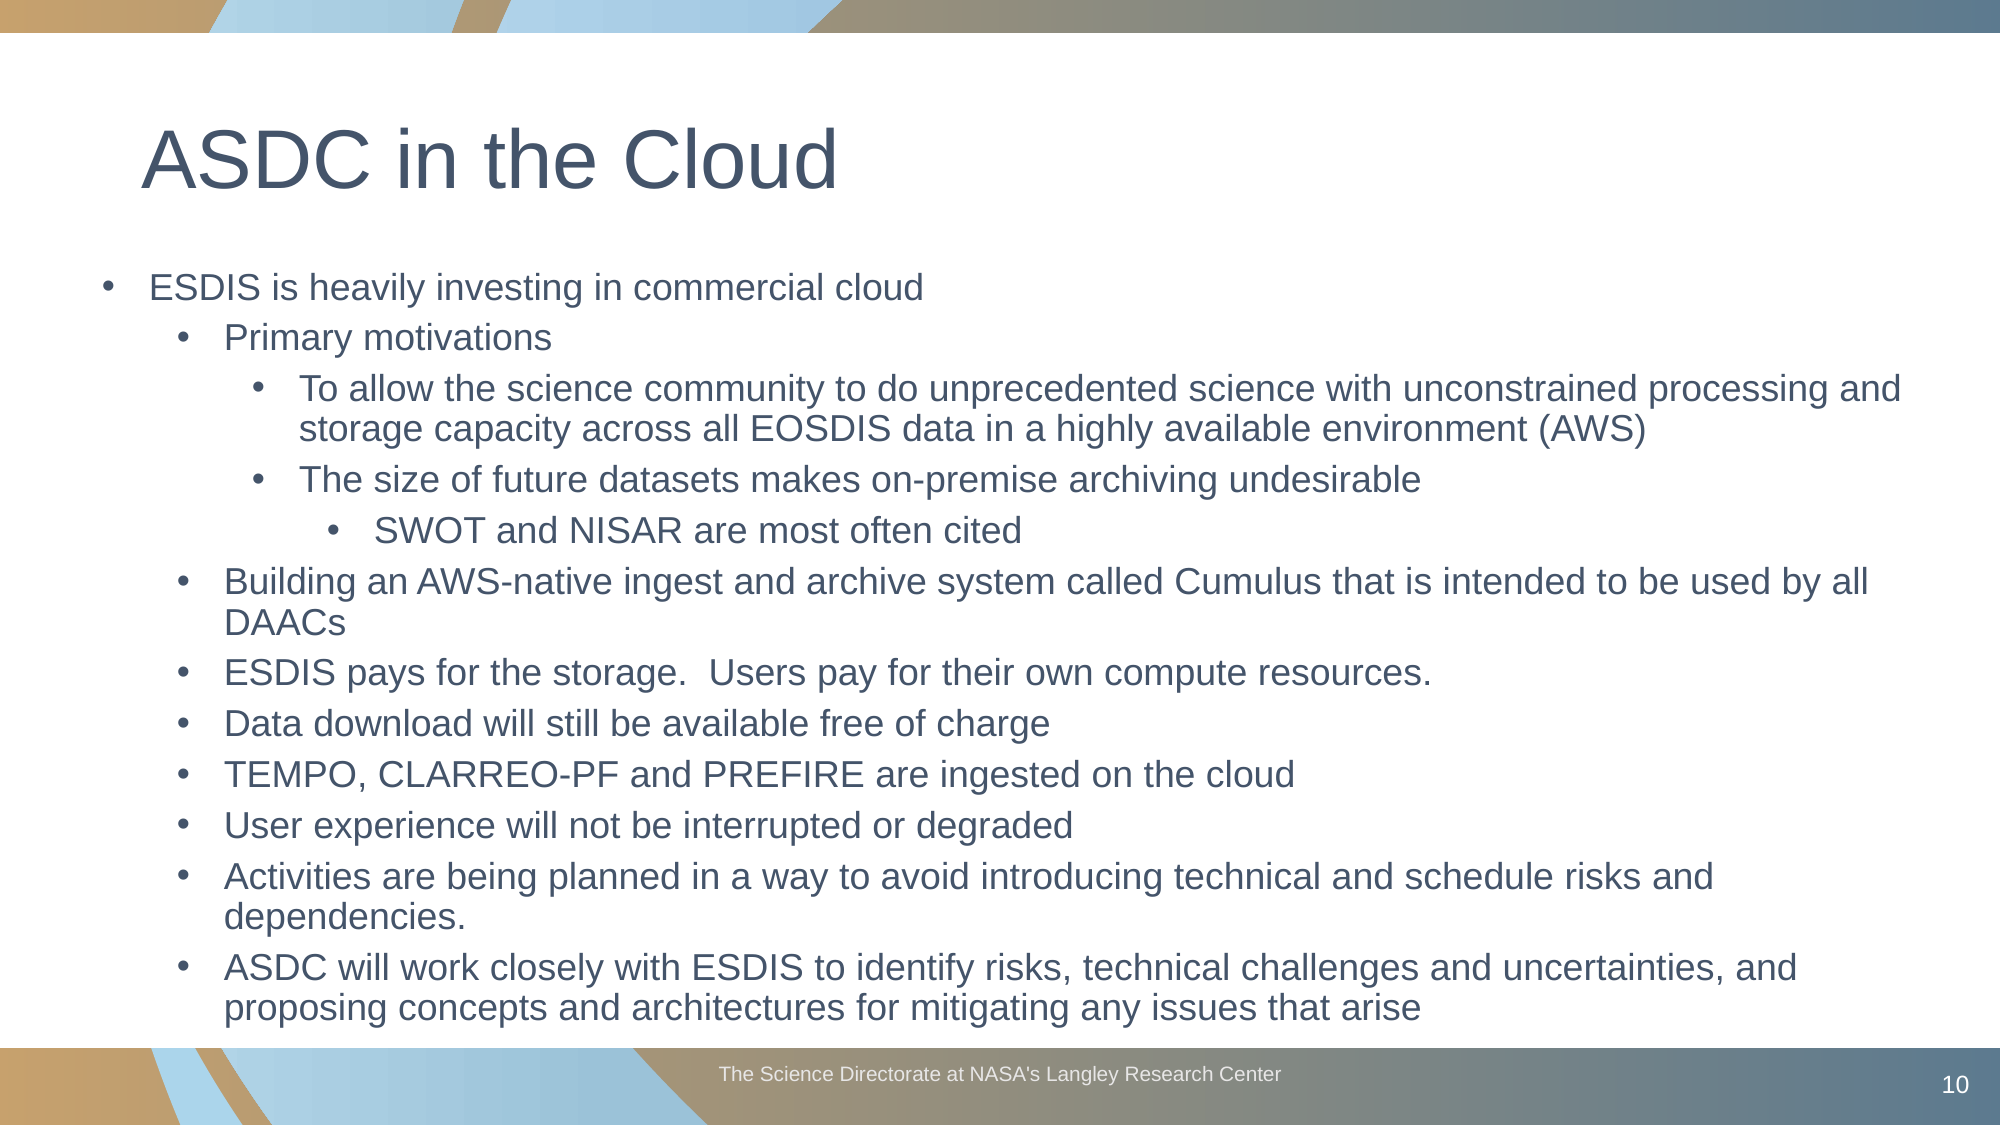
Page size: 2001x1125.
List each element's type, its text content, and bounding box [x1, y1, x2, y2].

slide_number 10 [1534, 1053, 1985, 1114]
list ESDIS is heavily investing in commercial cloud Primary motivations To allow the science community to do unprecedented science with unconstrained processing and storage capacity across all EOSDIS data in a highly available environment (AWS) The size of future datasets makes on-premise archiving undesirable SWOT and NISAR are most often cited Building an AWS-native ingest and archive system called Cumulus that is intended to be used by all DAACs ESDIS pays for the storage. Users pay for their own compute resources. Data download will still be available free of charge TEMPO, CLARREO-PF and PREFIRE are ingested on the cloud User experience will not be interrupted or degraded Activities are being planned in a way to avoid introducing technical and schedule risks and dependencies. ASDC will work closely with ESDIS to identify risks, technical challenges and uncertainties, and proposing concepts and architectures for mitigating any issues that arise [86, 255, 1931, 1125]
title ASDC in the Cloud [126, 108, 1832, 215]
footer The Science Directorate at NASA's Langley Research Center [662, 1042, 1338, 1103]
